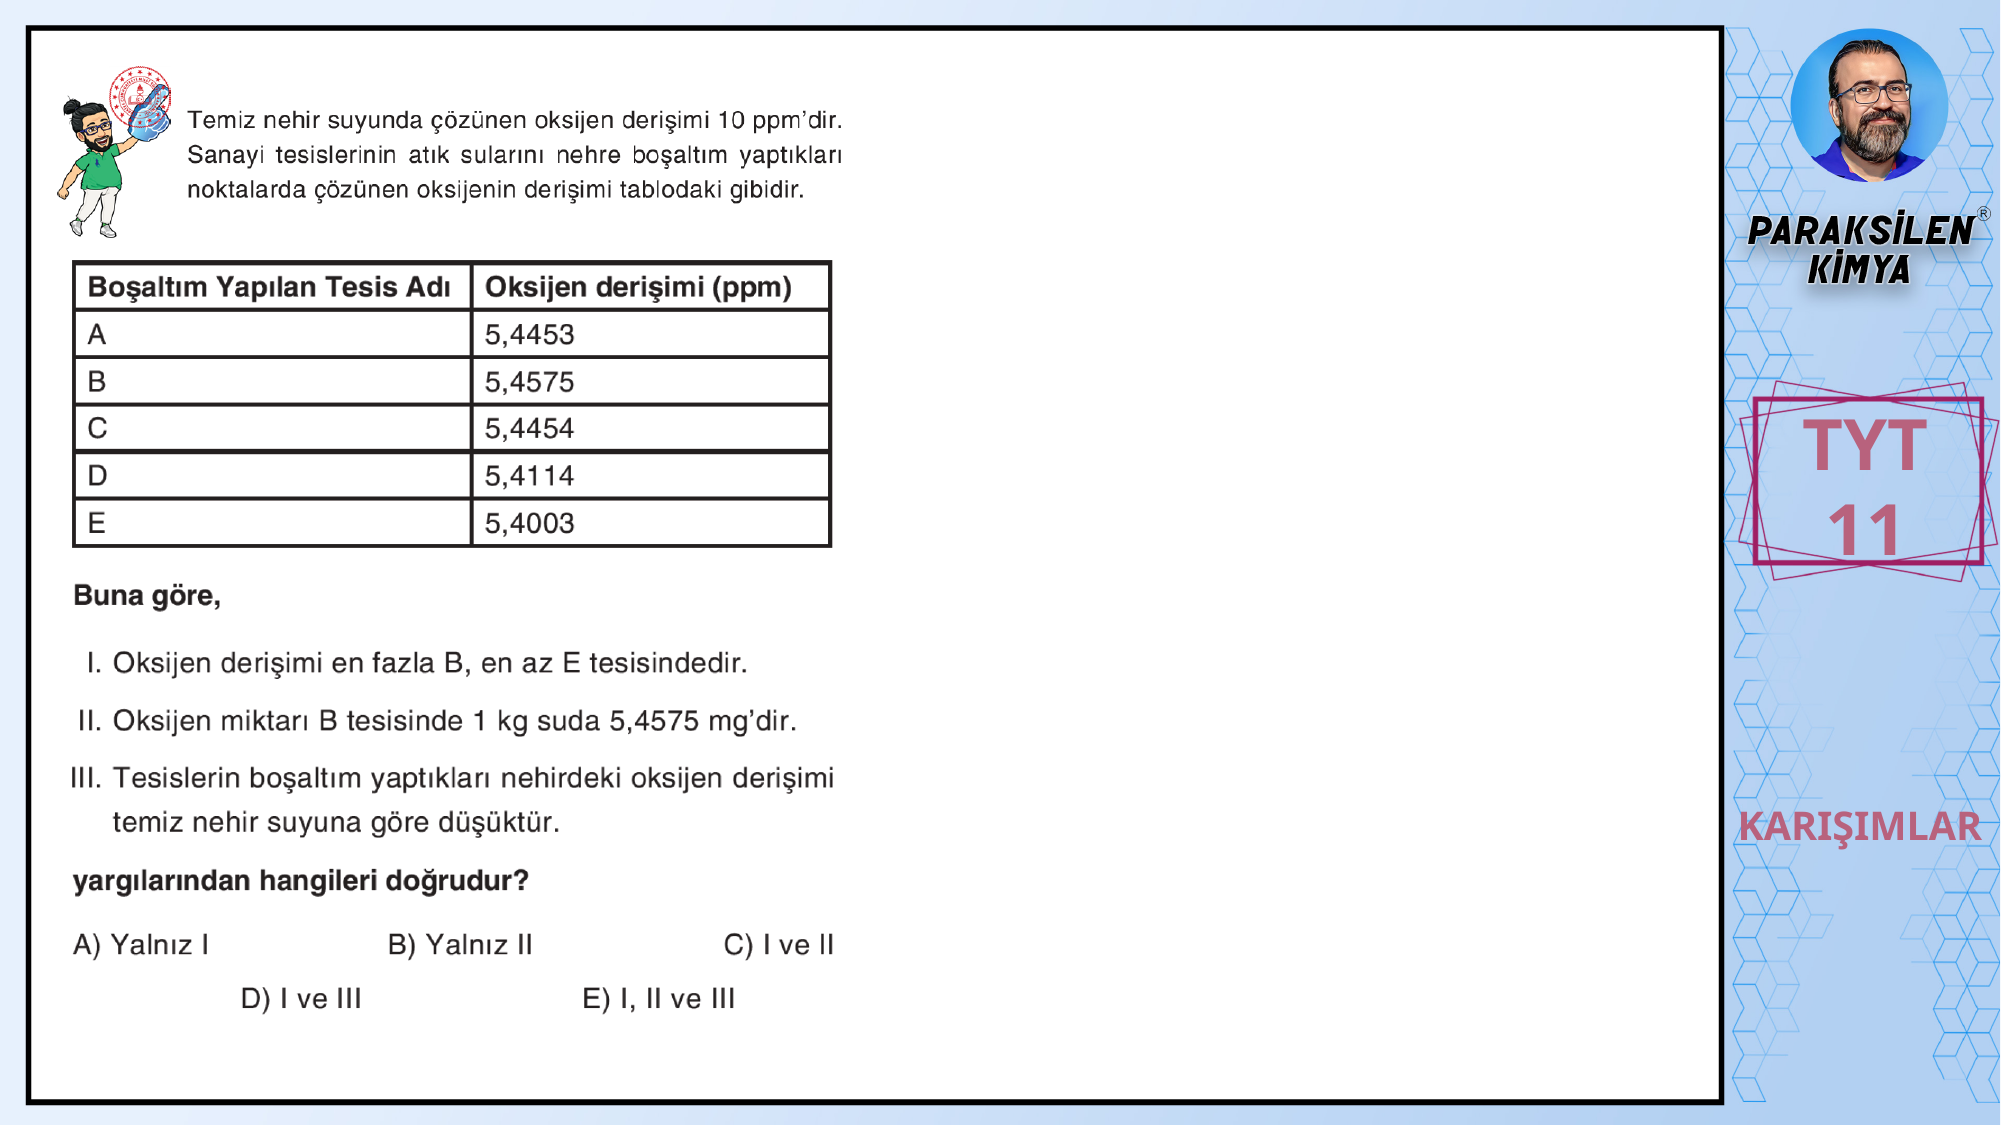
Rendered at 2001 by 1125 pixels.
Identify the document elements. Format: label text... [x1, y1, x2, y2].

picture [0, 0, 2001, 1125]
text_box KARIŞIMLAR [1719, 793, 2000, 856]
text_box TYT 11 [1755, 392, 1977, 577]
